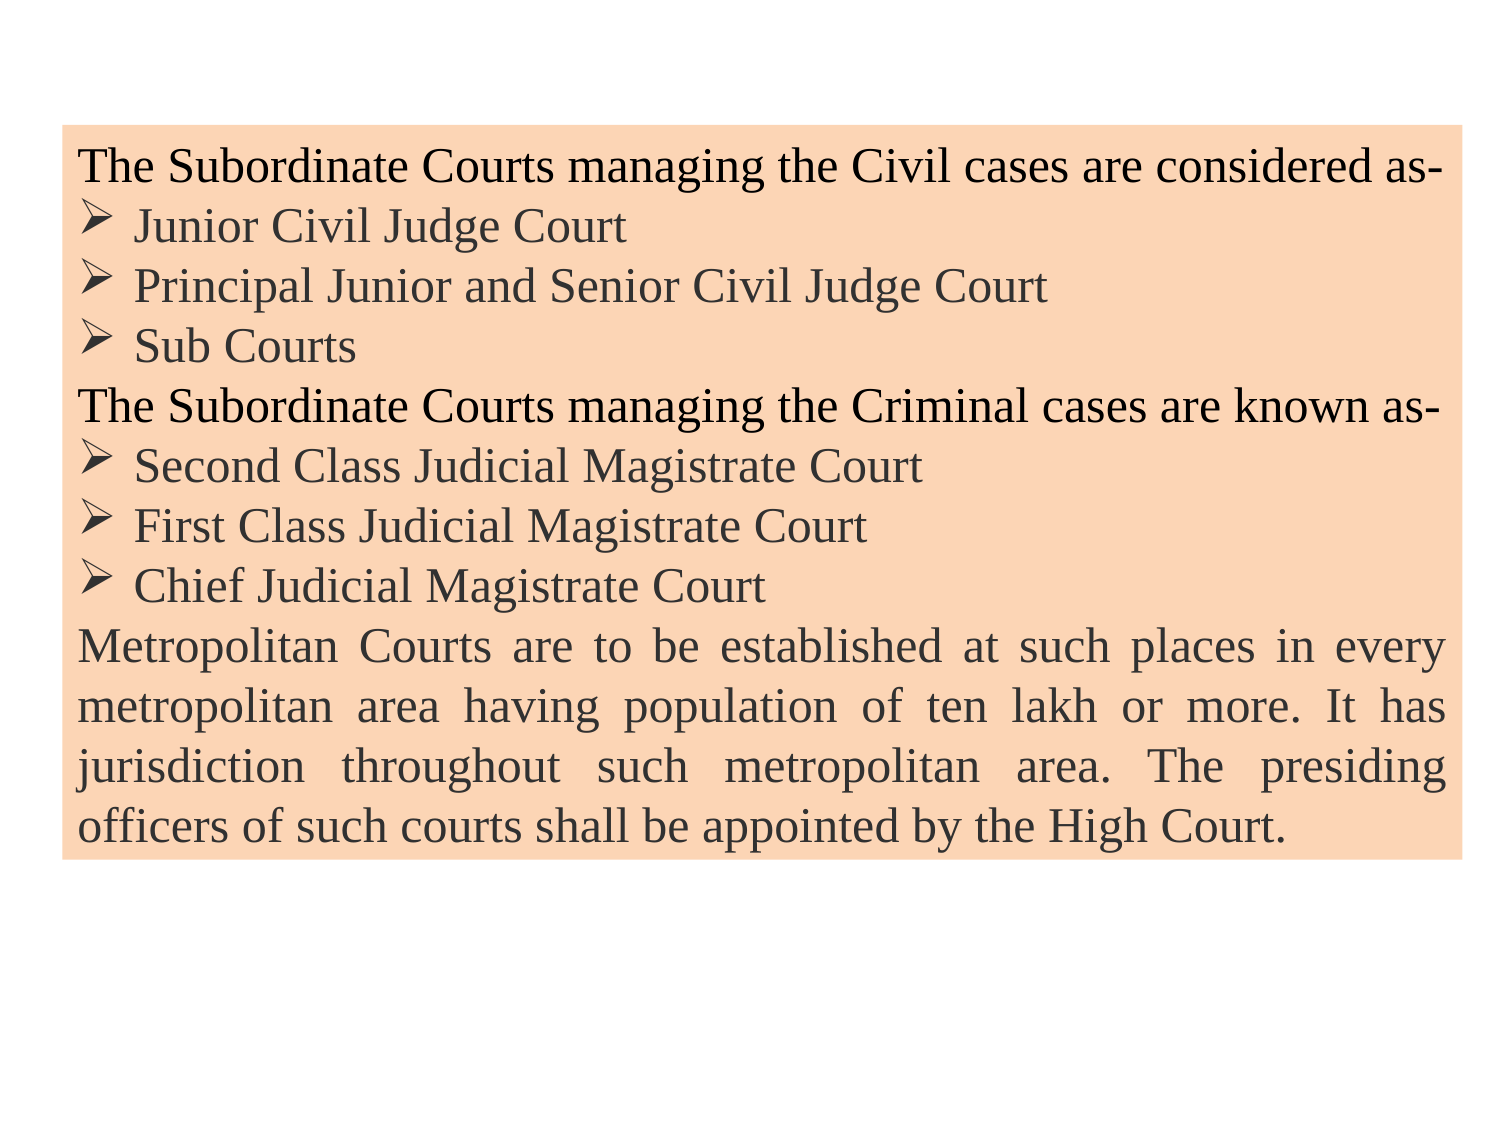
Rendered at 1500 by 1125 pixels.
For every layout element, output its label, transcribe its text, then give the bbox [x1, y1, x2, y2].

text_box The Subordinate Courts managing the Civil cases are considered as- Junior Civil Judge Court Principal Junior and Senior Civil Judge Court Sub Courts The Subordinate Courts managing the Criminal cases are known as- Second Class Judicial Magistrate Court First Class Judicial Magistrate Court Chief Judicial Magistrate Court Metropolitan Courts are to be established at such places in every metropolitan area having population of ten lakh or more. It has jurisdiction throughout such metropolitan area. The presiding officers of such courts shall be appointed by the High Court. [62, 124, 1463, 860]
